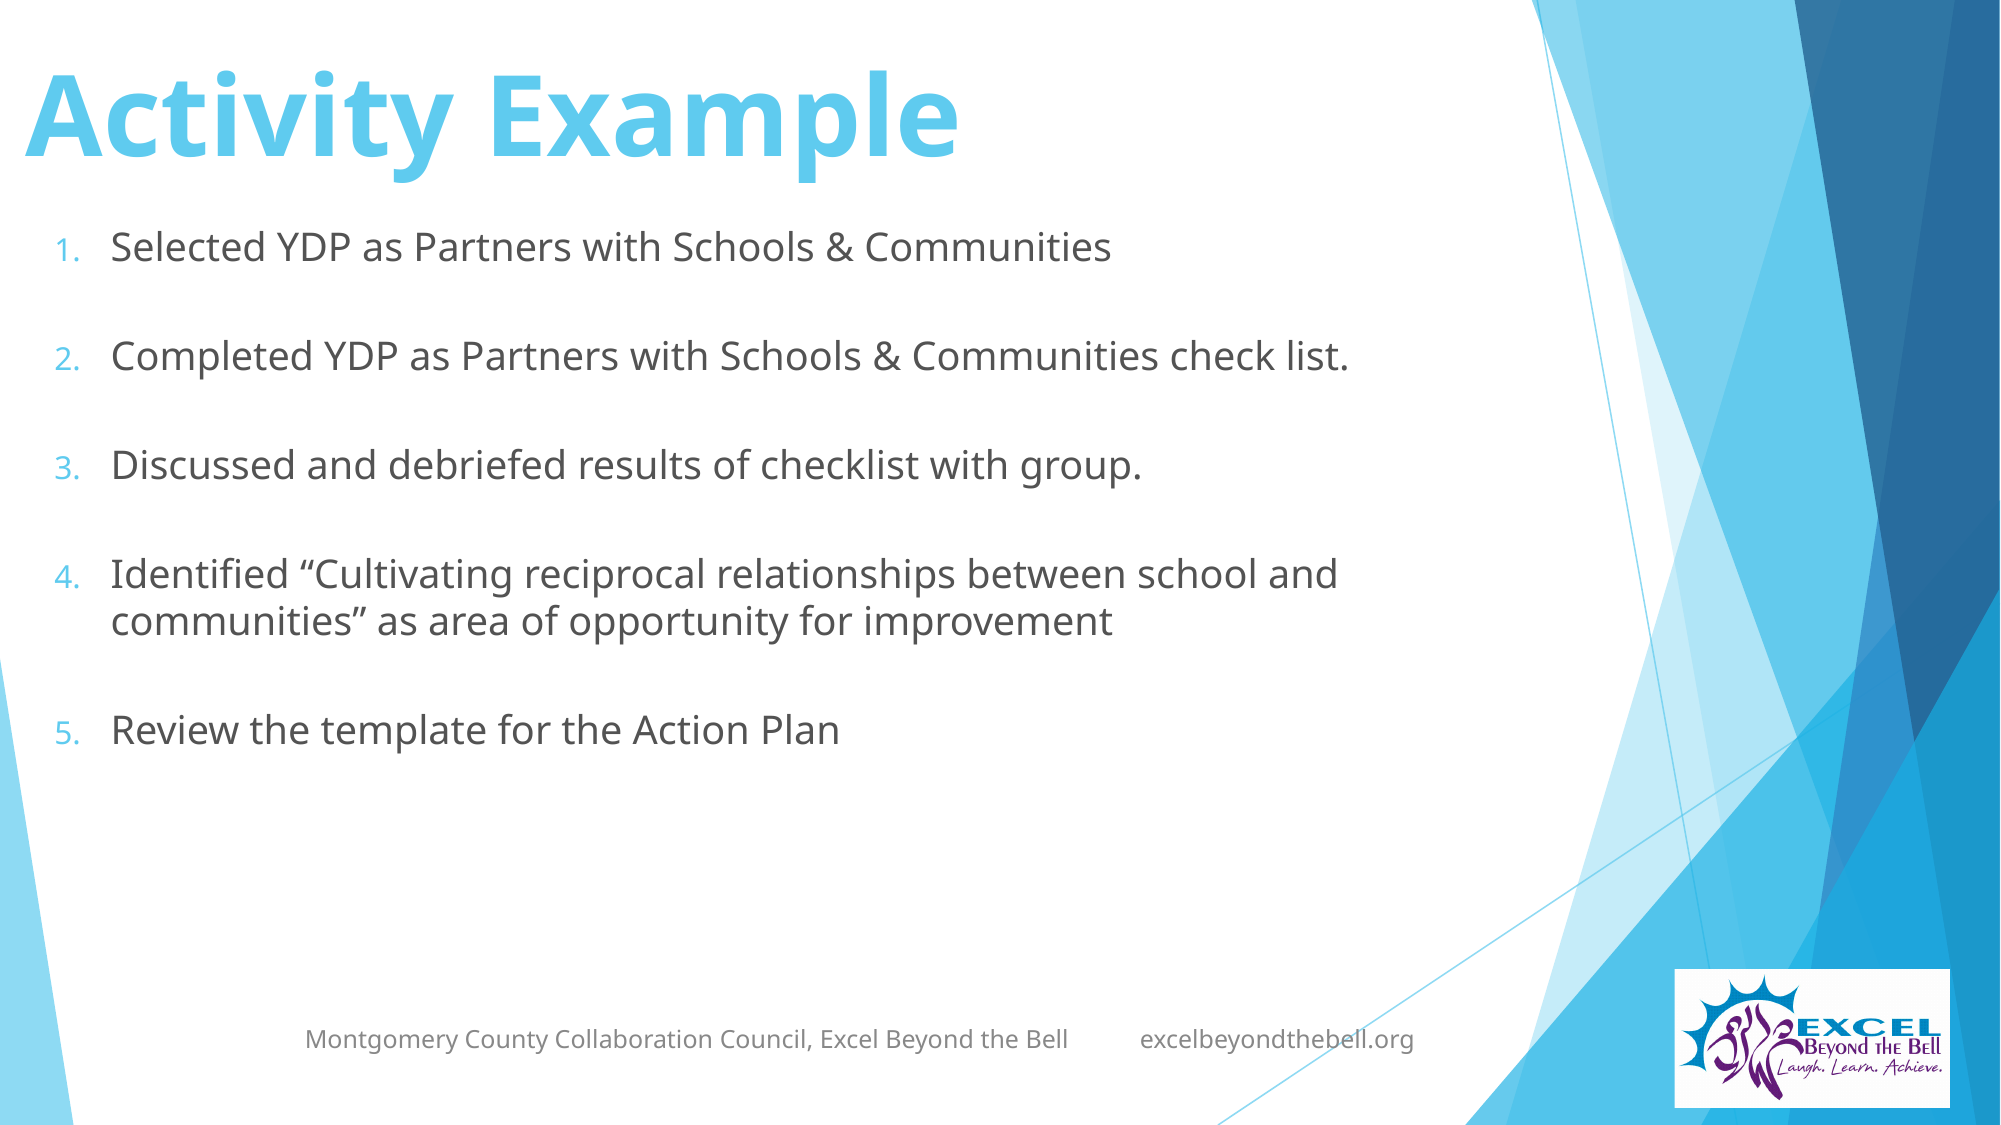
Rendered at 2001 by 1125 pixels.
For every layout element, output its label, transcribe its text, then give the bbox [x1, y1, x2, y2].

title Activity Example [17, 36, 1429, 128]
list Selected YDP as Partners with Schools & Communities Completed YDP as Partners with Schools & Communities check list. Discussed and debriefed results of checklist with group. Identified “Cultivating reciprocal relationships between school and communities” as area of opportunity for improvement Review the template for the Action Plan [46, 213, 1587, 1064]
picture [1674, 969, 1951, 1109]
